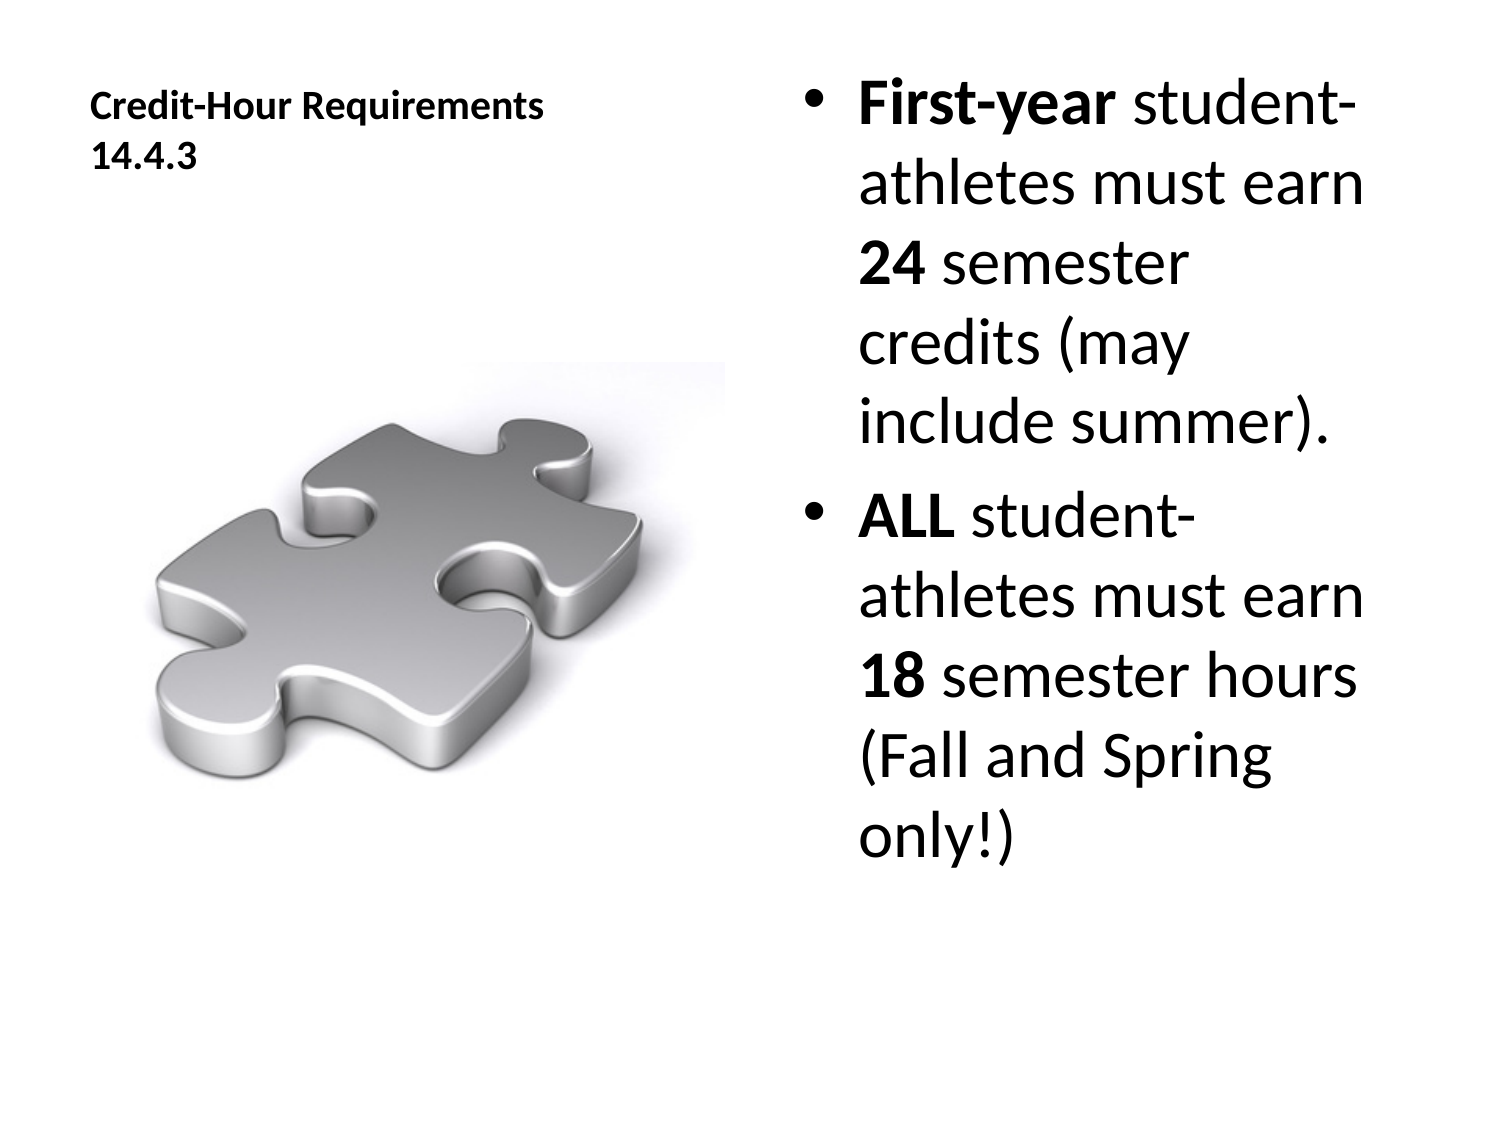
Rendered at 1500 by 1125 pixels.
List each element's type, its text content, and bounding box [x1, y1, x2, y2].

title Credit-Hour Requirements 14.4.3 [75, 44, 738, 236]
list First-year student-athletes must earn 24 semester credits (may include summer). ALL student-athletes must earn 18 semester hours (Fall and Spring only!) [787, 50, 1388, 1011]
picture [99, 362, 726, 832]
